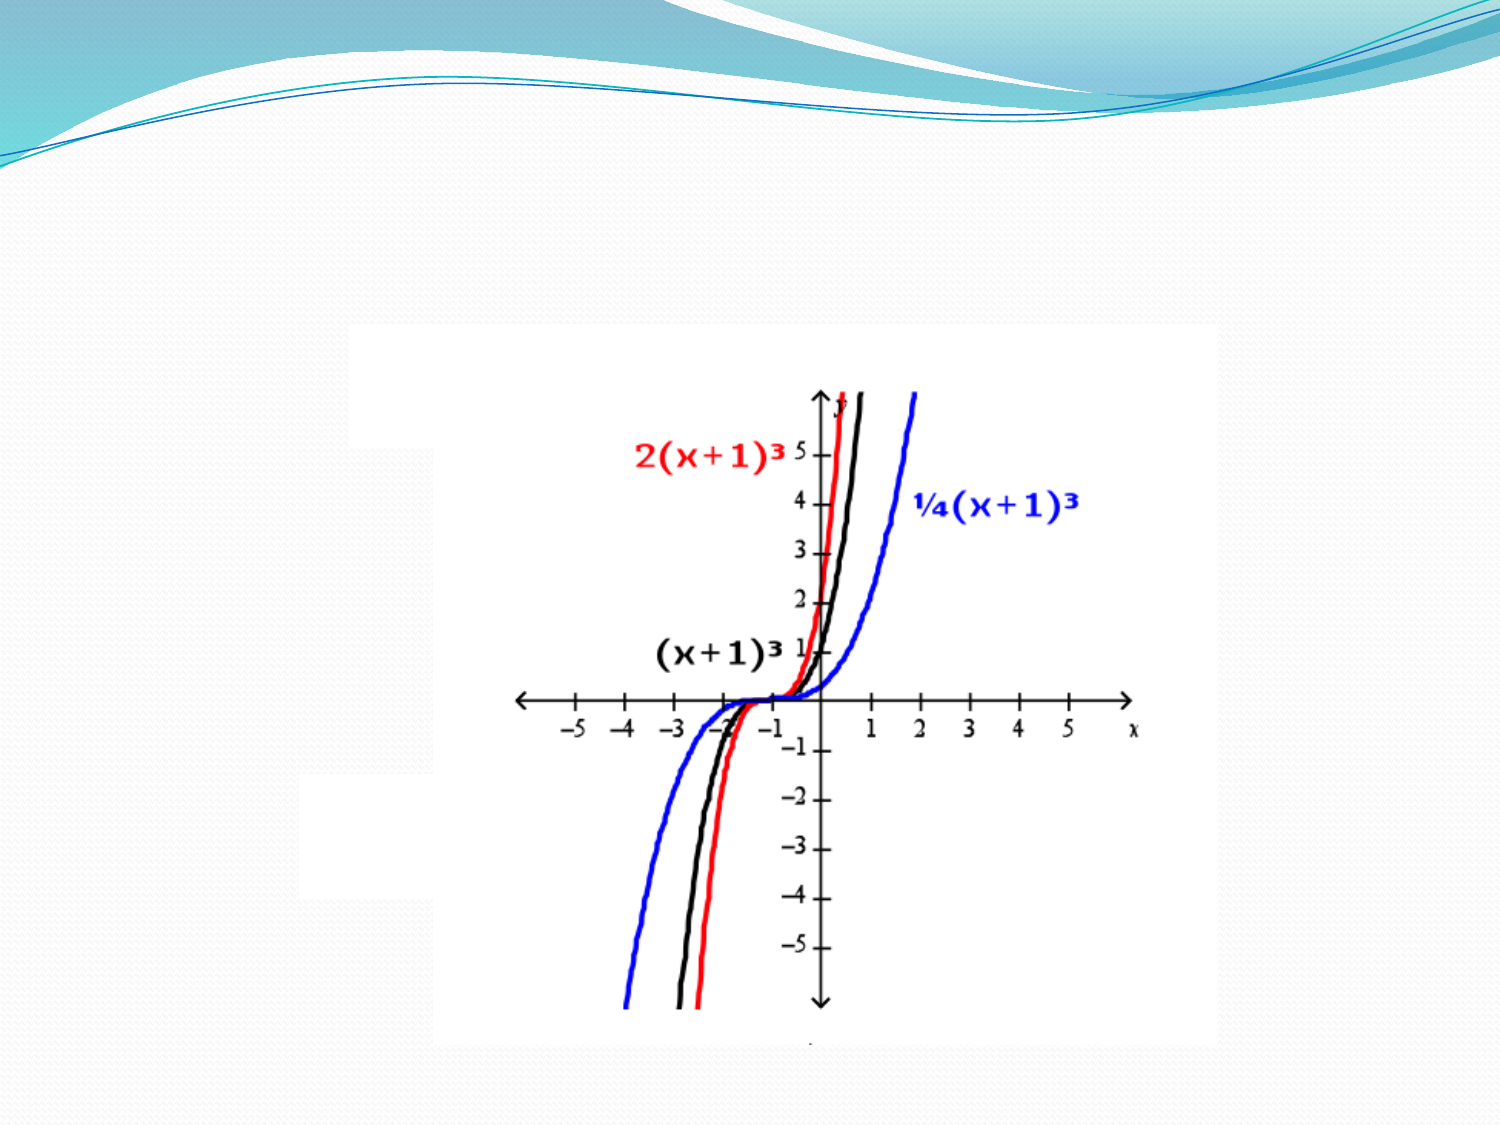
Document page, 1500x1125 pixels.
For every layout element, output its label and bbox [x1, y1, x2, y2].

list [149, 324, 1500, 1046]
